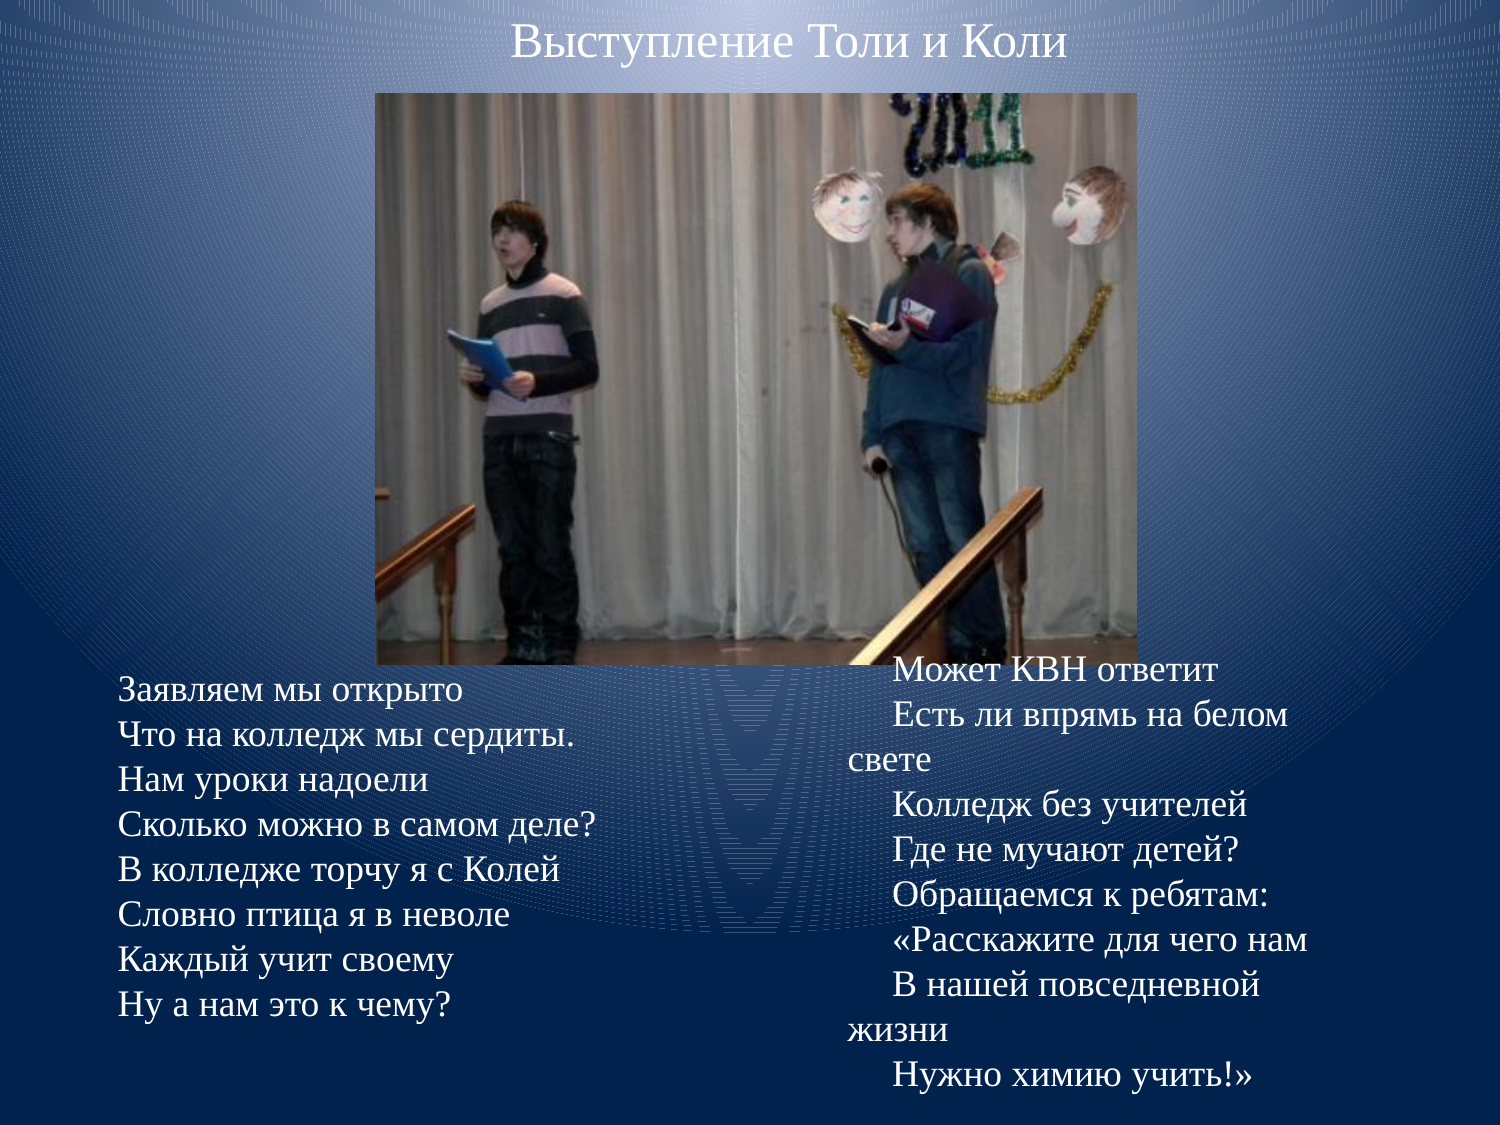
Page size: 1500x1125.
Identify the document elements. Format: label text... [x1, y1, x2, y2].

text_box Выступление Толи и Коли [495, 0, 1084, 75]
text_box Заявляем мы открыто Что на колледж мы сердиты. Нам уроки надоели Сколько можно в самом деле? В колледже торчу я с Колей Словно птица я в неволе Каждый учит своему Ну а нам это к чему? [58, 656, 686, 1031]
text_box Может КВН ответит Есть ли впрямь на белом свете Колледж без учителей Где не мучают детей? Обращаемся к ребятам: «Расскажите для чего нам В нашей повседневной жизни Нужно химию учить!» [832, 681, 1354, 1057]
picture [374, 93, 1137, 666]
